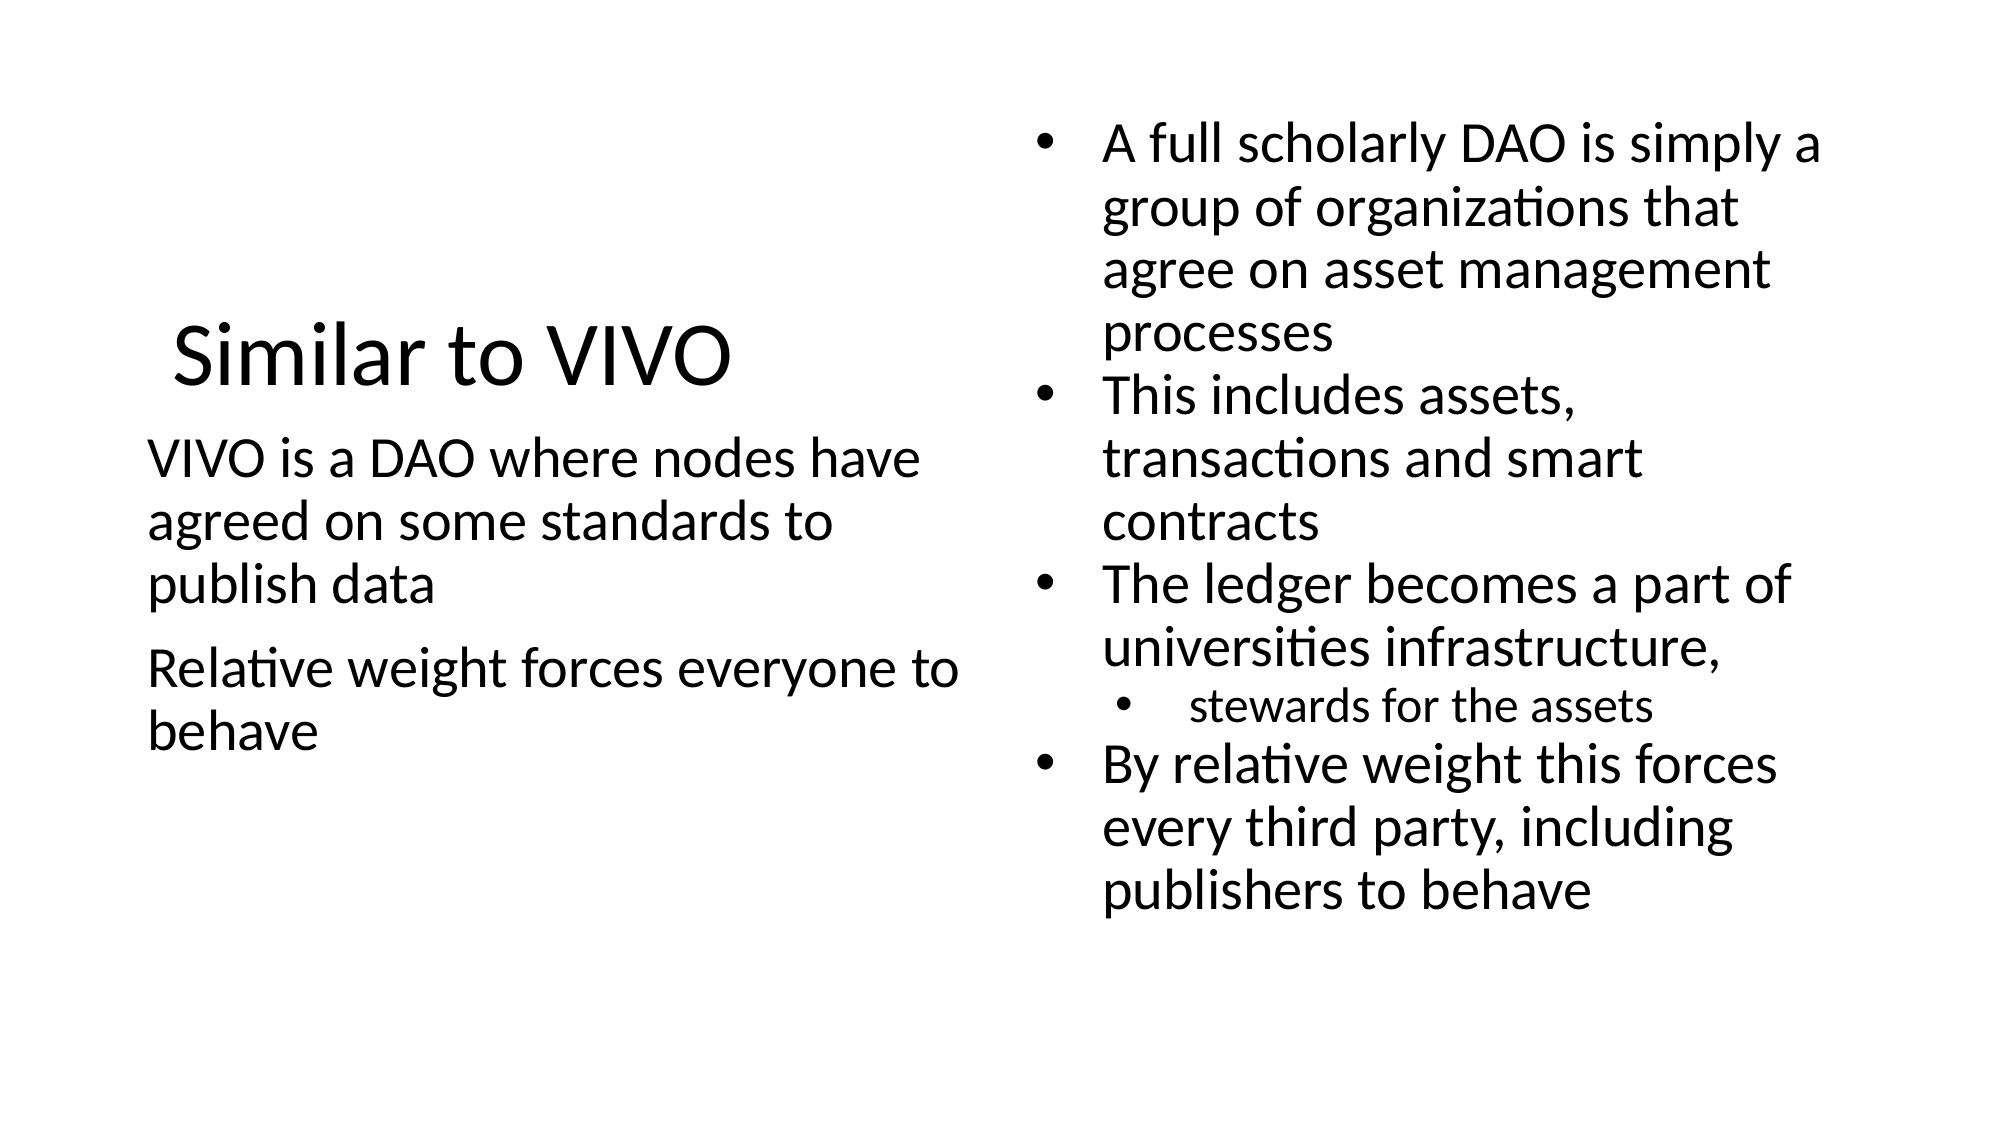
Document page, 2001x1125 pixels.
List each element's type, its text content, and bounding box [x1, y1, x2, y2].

title Similar to VIVO [157, 247, 824, 419]
list A full scholarly DAO is simply a group of organizations that agree on asset management processes This includes assets, transactions and smart contracts The ledger becomes a part of universities infrastructure, stewards for the assets By relative weight this forces every third party, including publishers to behave [1012, 105, 1863, 819]
list VIVO is a DAO where nodes have agreed on some standards to publish data Relative weight forces everyone to behave [132, 419, 983, 662]
